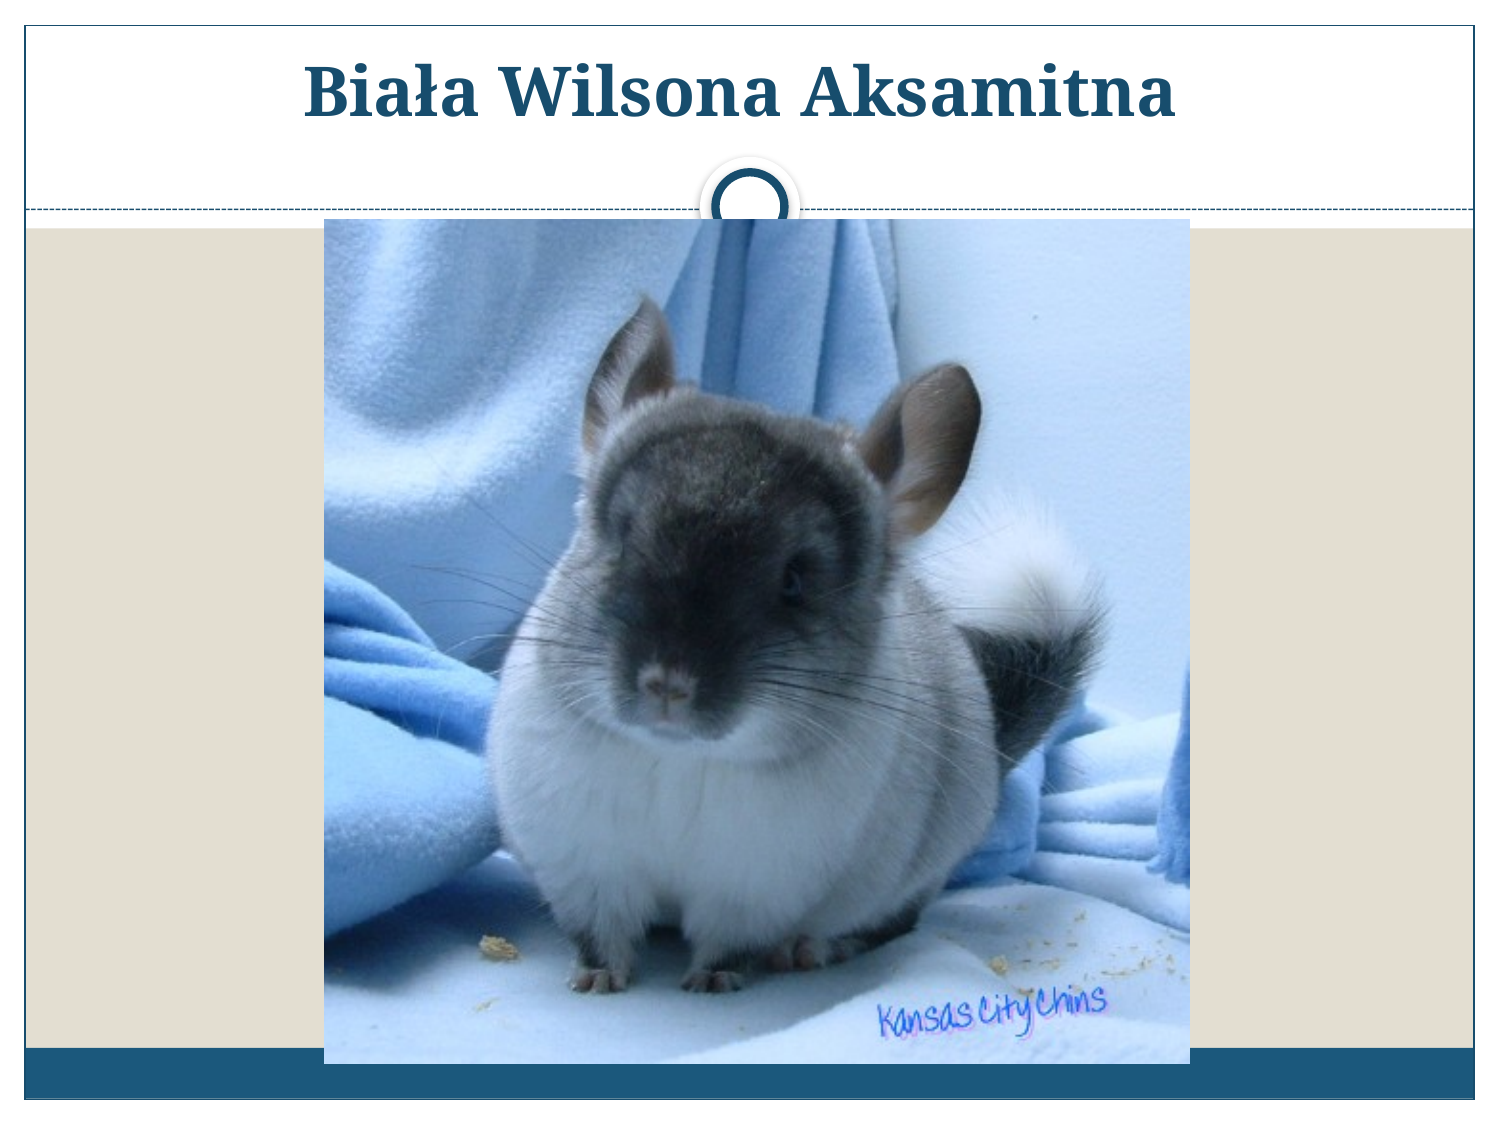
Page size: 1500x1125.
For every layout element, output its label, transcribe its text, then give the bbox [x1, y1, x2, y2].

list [324, 219, 1190, 1065]
title Biała Wilsona Aksamitna [49, 37, 1450, 220]
